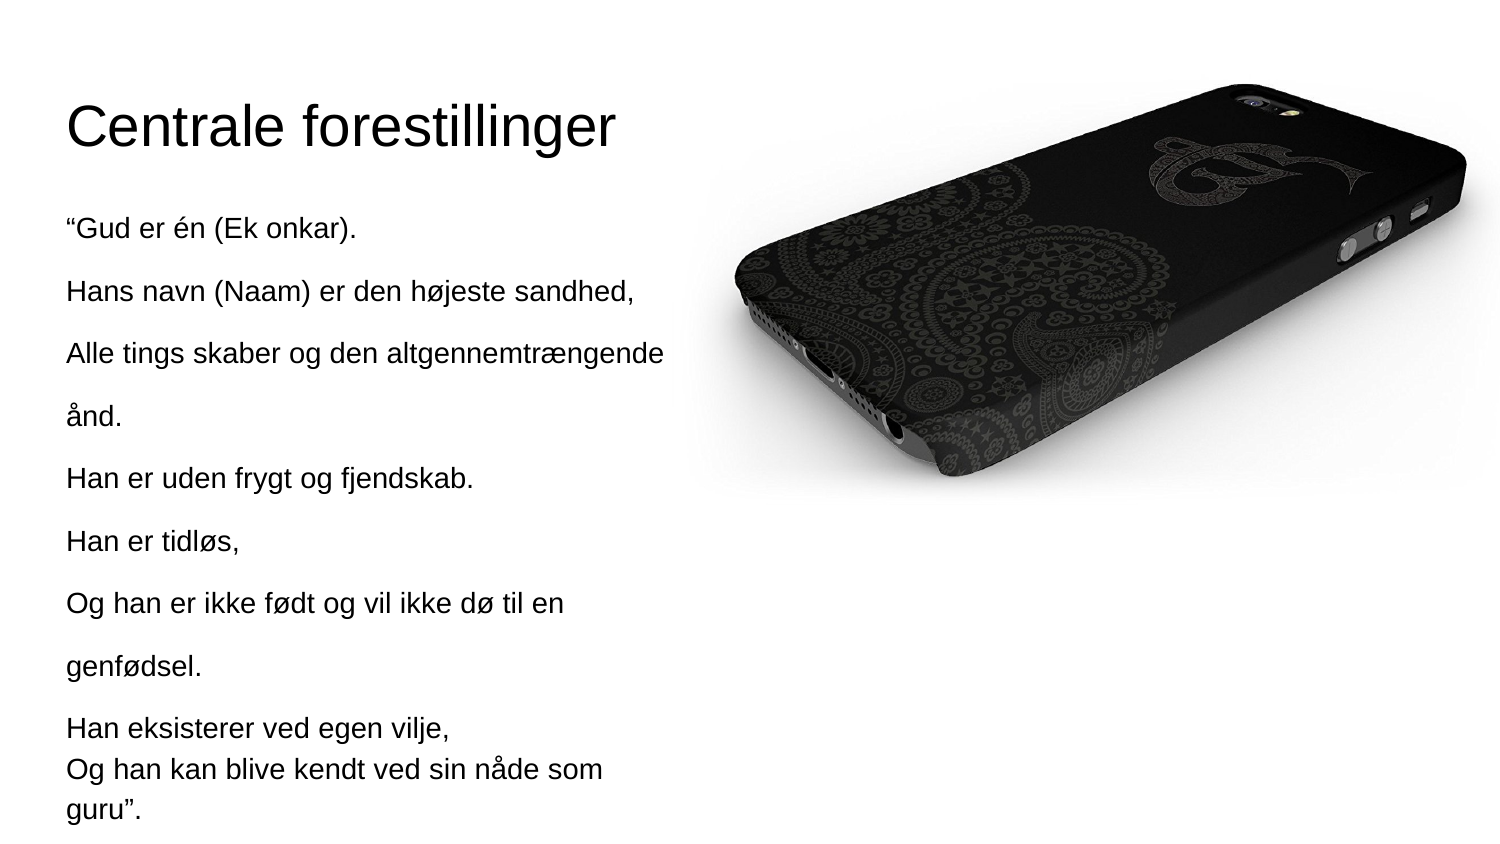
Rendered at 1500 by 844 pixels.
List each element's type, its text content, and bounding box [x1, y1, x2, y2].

picture [672, 24, 1500, 505]
title Centrale forestillinger [51, 72, 667, 166]
list “Gud er én (Ek onkar). Hans navn (Naam) er den højeste sandhed, Alle tings skaber og den altgennemtrængende ånd. Han er uden frygt og fjendskab. Han er tidløs, Og han er ikke født og vil ikke dø til en genfødsel. Han eksisterer ved egen vilje, Og han kan blive kendt ved sin nåde som guru”. [51, 166, 697, 822]
